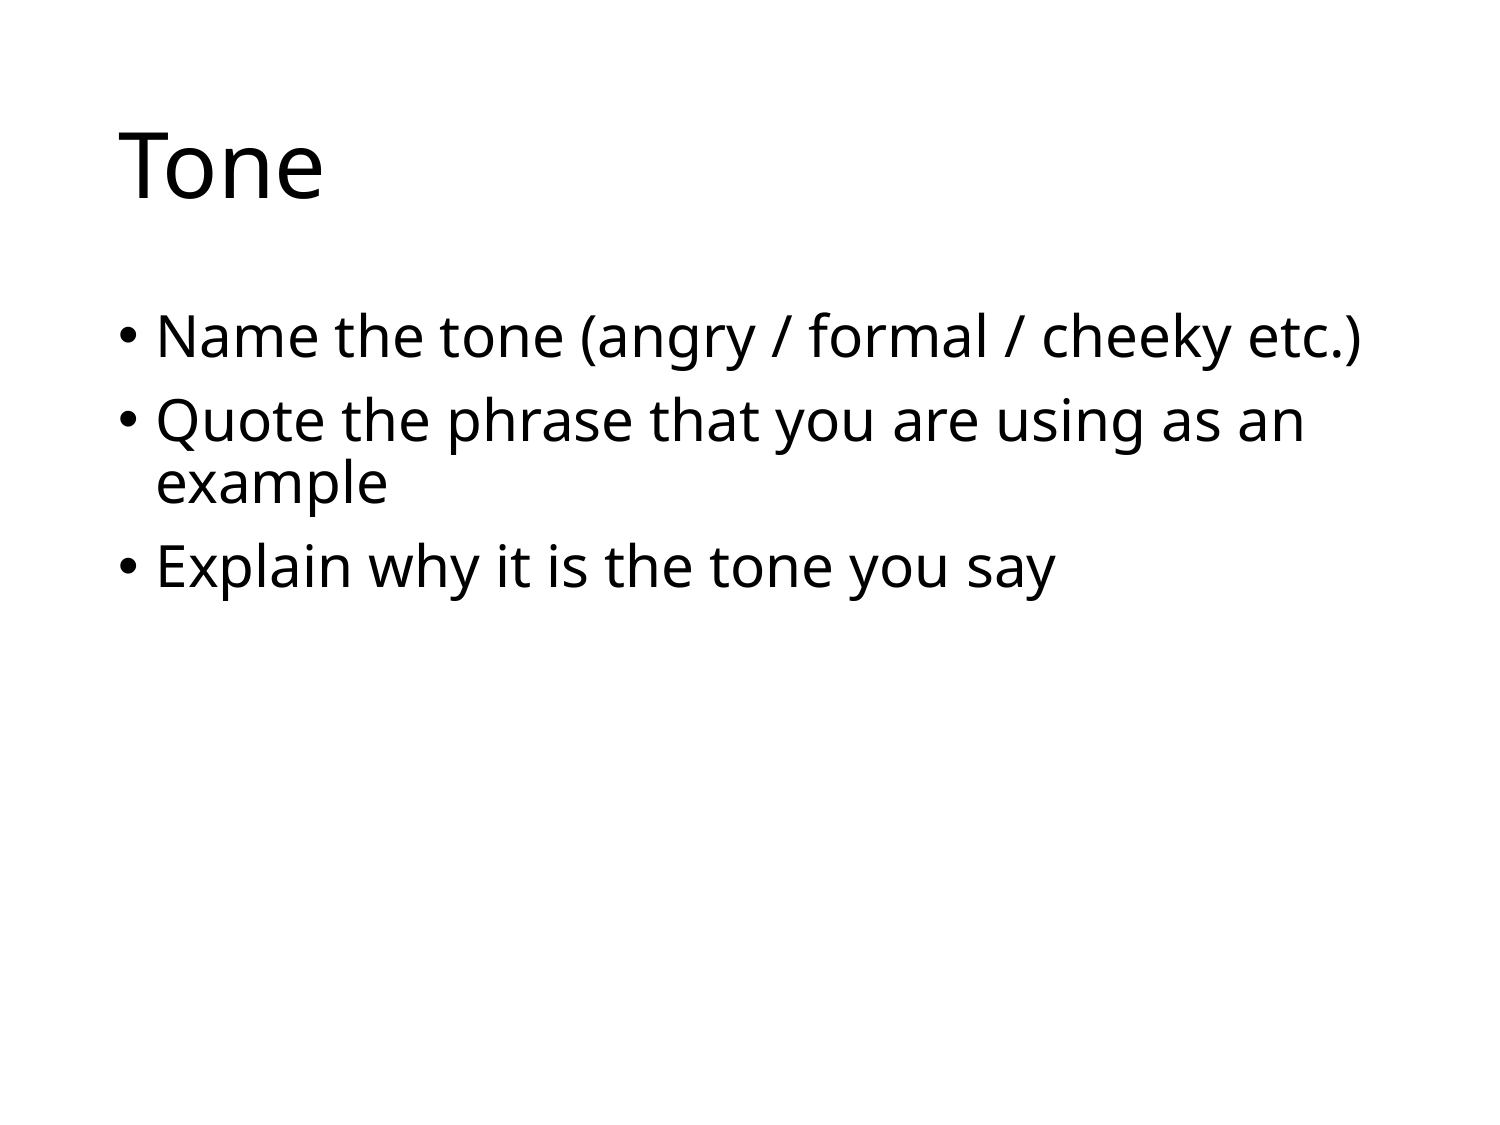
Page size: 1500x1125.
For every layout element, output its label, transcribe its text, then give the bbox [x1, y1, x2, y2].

title Tone [103, 59, 1397, 278]
list Name the tone (angry / formal / cheeky etc.) Quote the phrase that you are using as an example Explain why it is the tone you say [103, 299, 1397, 1014]
